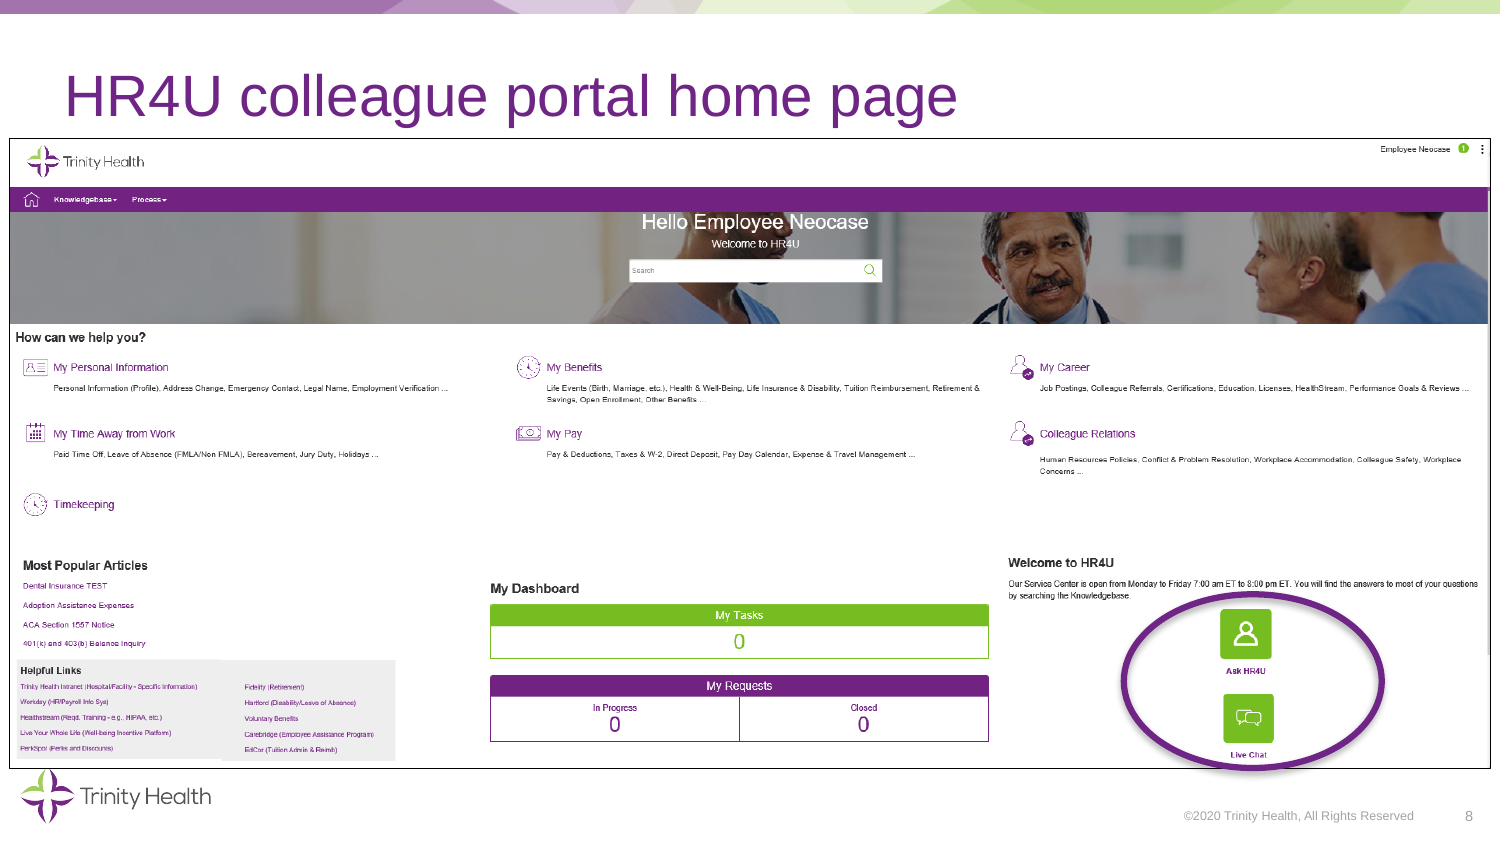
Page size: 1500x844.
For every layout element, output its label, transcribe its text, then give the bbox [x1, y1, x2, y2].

picture [17, 769, 214, 827]
title HR4U colleague portal home page [64, 56, 1415, 136]
slide_number 8 [1406, 792, 1474, 838]
picture [1002, 542, 1481, 683]
picture [0, 0, 1500, 14]
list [9, 138, 1491, 769]
picture [16, 651, 396, 762]
picture [477, 552, 1000, 756]
footer ©2020 Trinity Health, All Rights Reserved [799, 800, 1406, 832]
